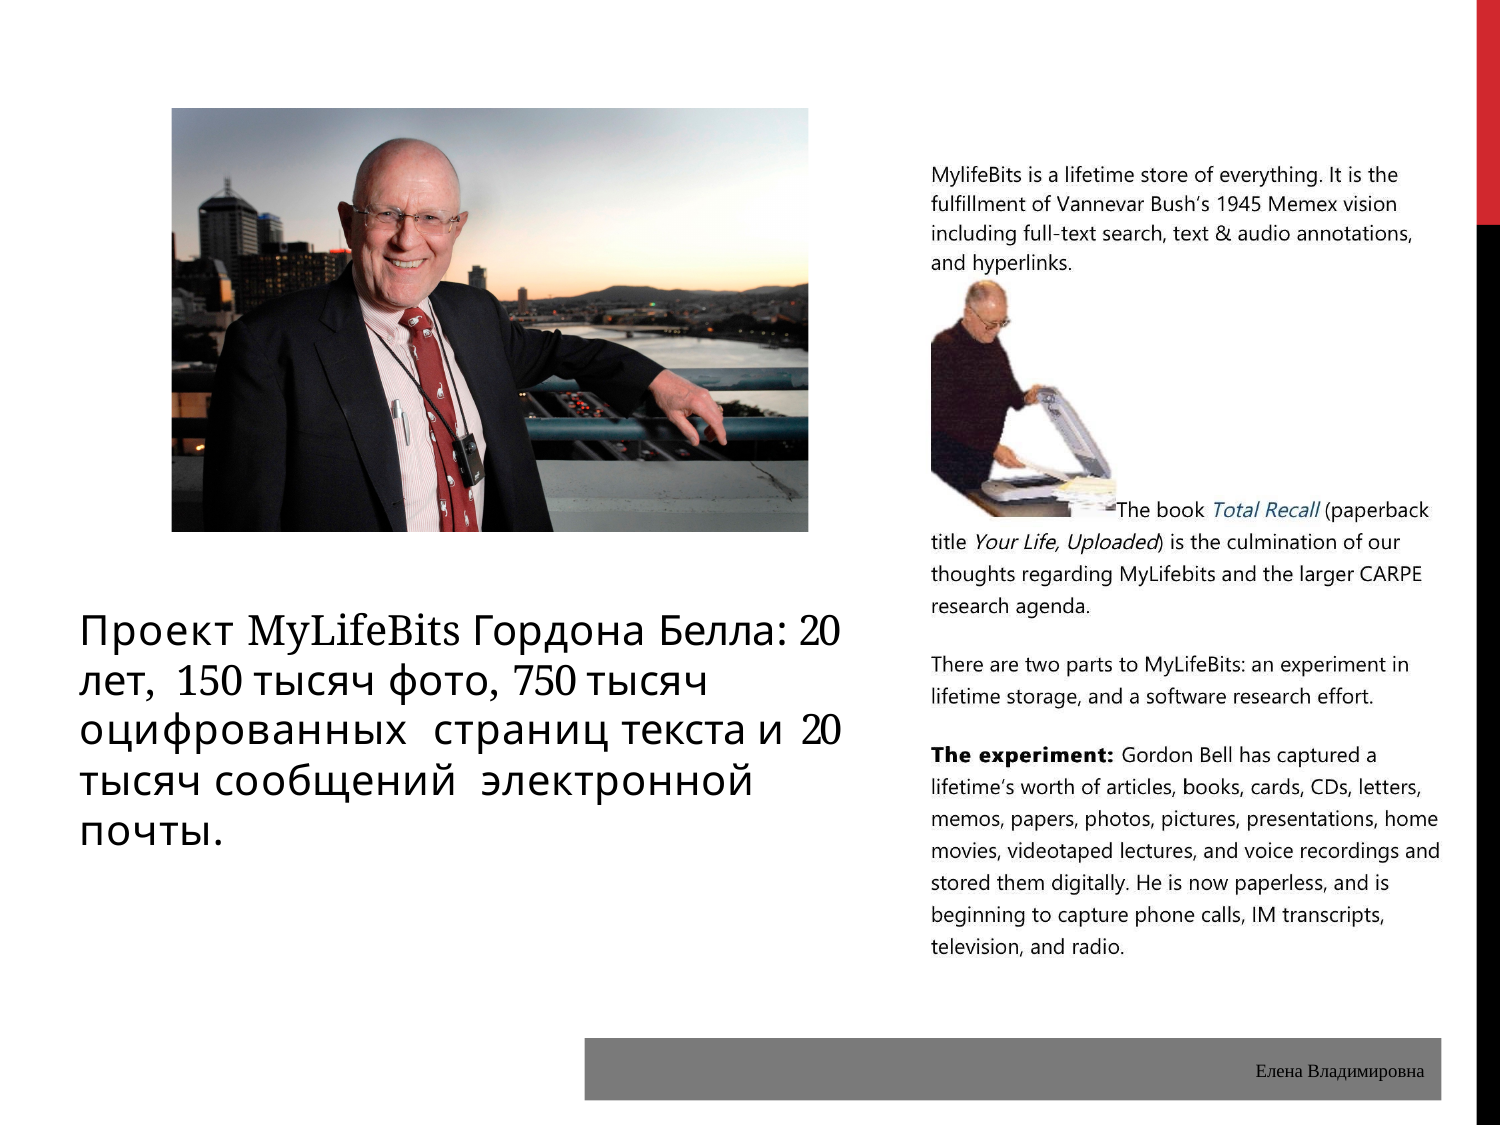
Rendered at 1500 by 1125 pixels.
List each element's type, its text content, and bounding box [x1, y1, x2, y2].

text_box [171, 108, 809, 532]
text_box Проект MyLifeBits Гордона Белла: 20 лет, 150 тысяч фото, 750 тысяч оцифрованных страниц текста и 20 тысяч сообщений электронной почты. [77, 601, 903, 854]
text_box [584, 1038, 1442, 1101]
text_box Елена Владимировна [1253, 1058, 1429, 1081]
text_box [925, 165, 1443, 958]
